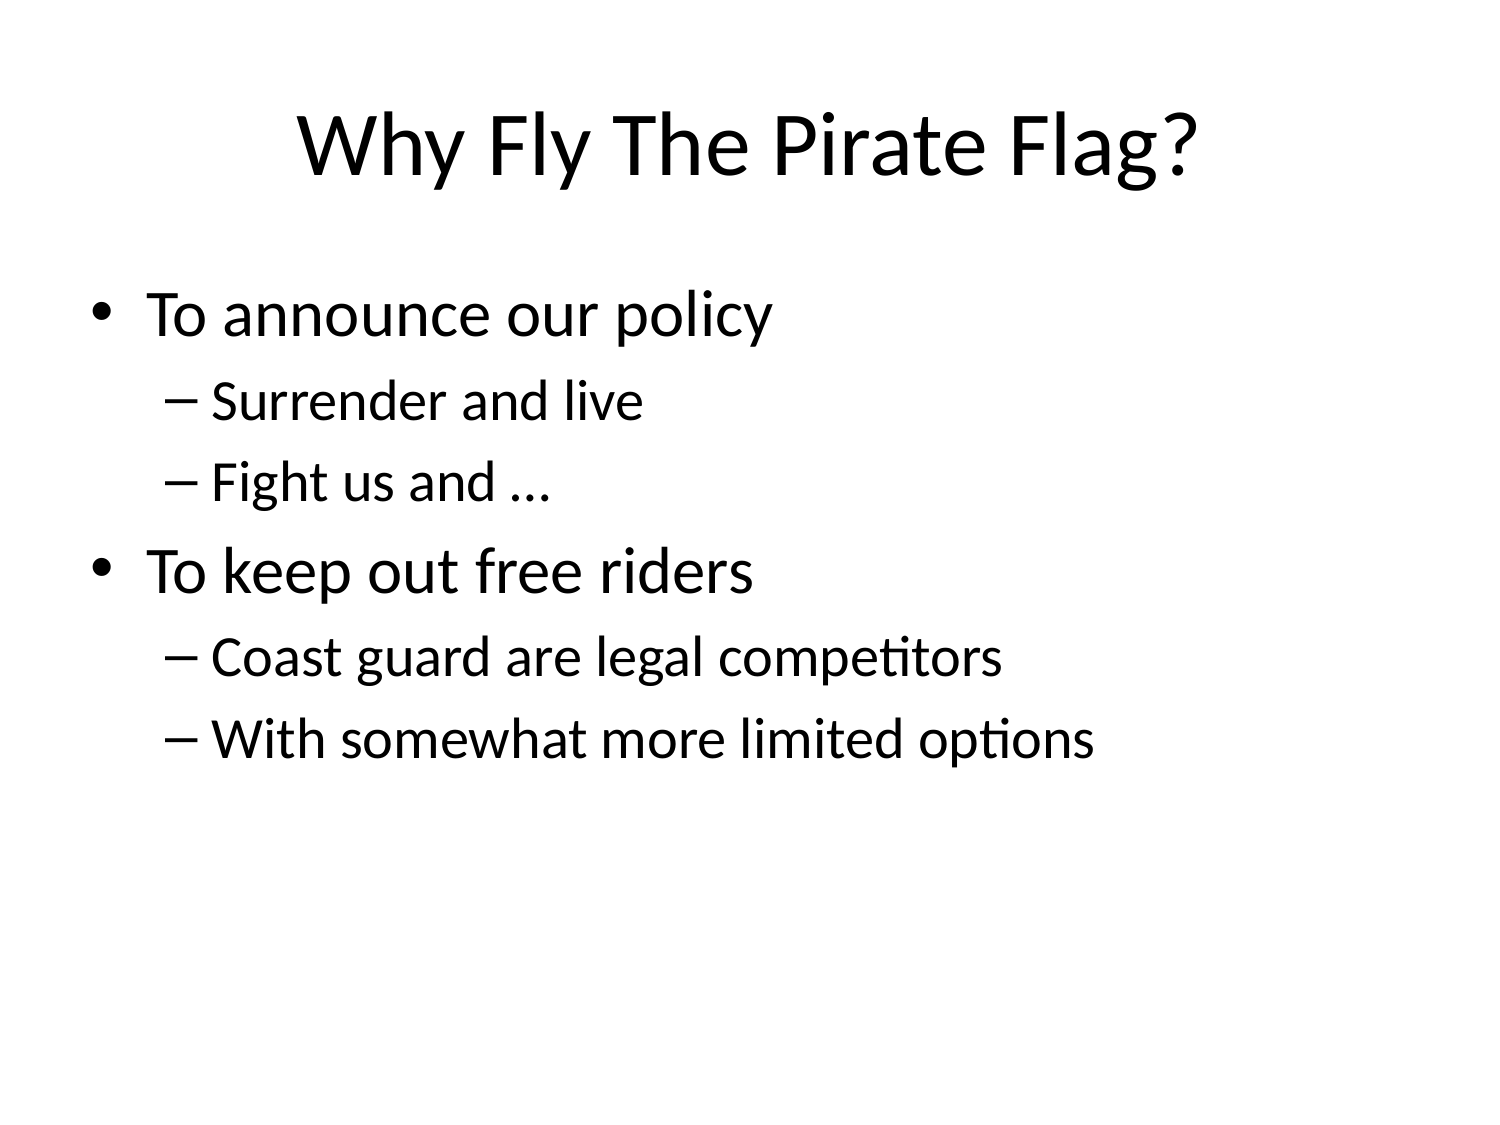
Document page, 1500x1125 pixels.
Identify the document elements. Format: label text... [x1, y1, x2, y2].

title Why Fly The Pirate Flag? [75, 45, 1425, 233]
list To announce our policy Surrender and live Fight us and … To keep out free riders Coast guard are legal competitors With somewhat more limited options [75, 262, 1425, 1005]
